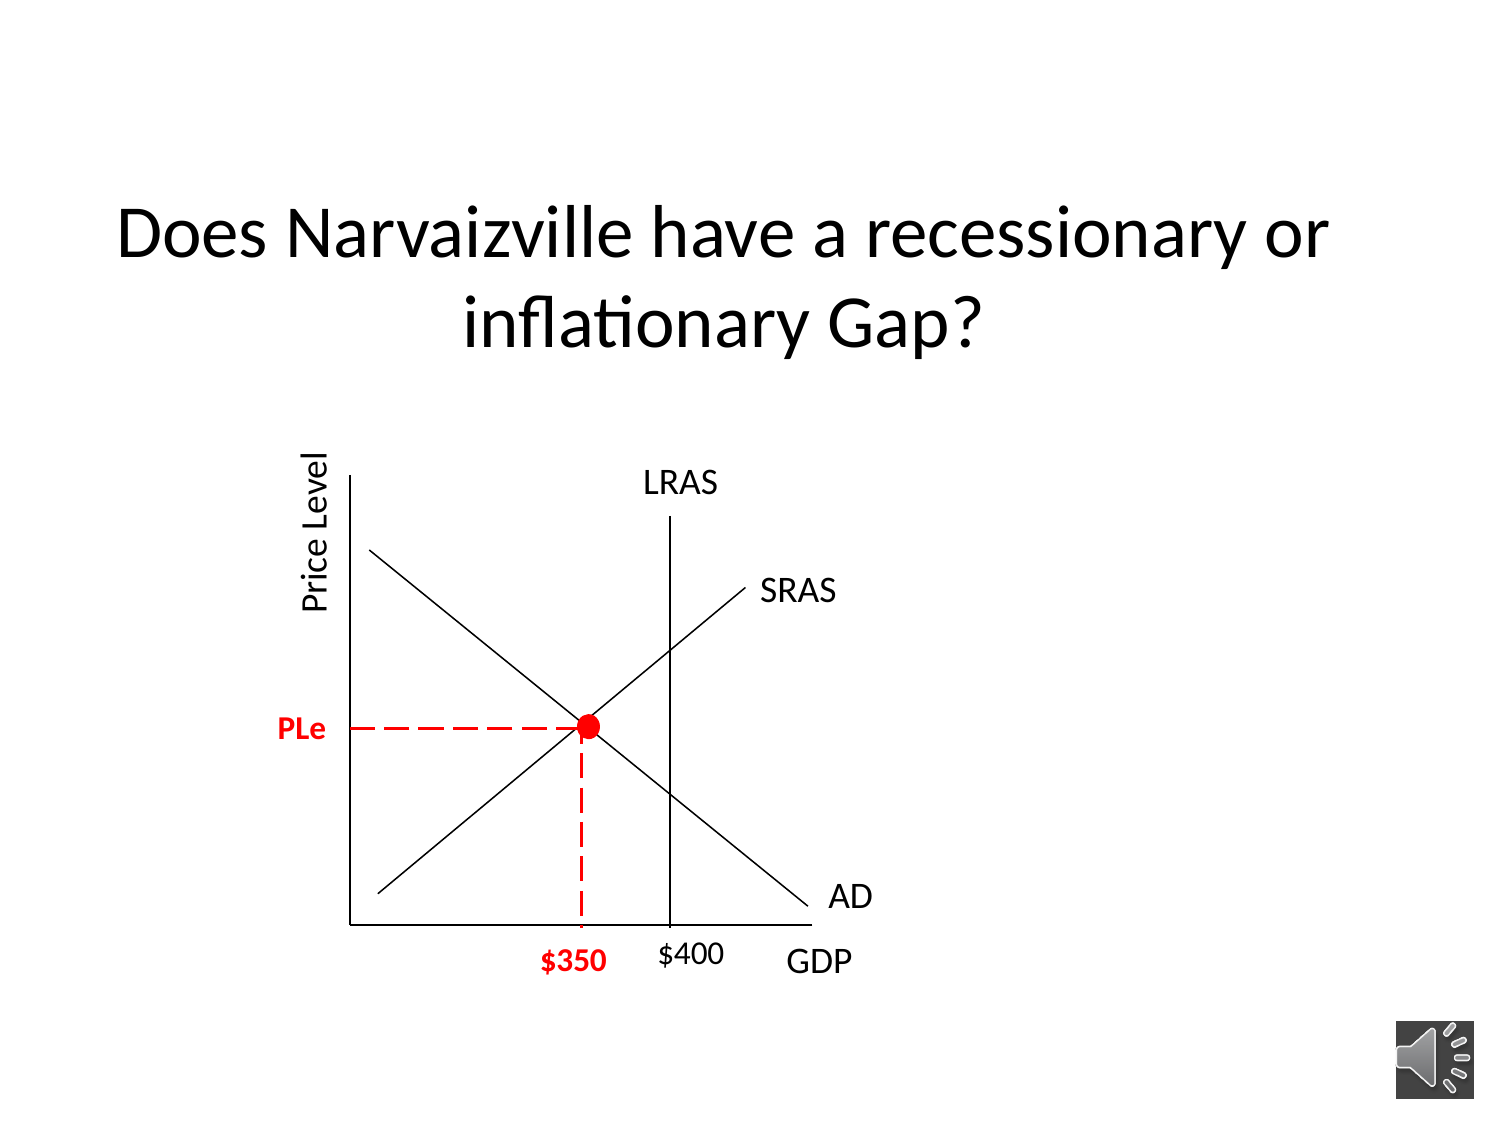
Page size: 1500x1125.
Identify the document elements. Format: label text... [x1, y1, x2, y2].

text_box PLe [354, 737, 363, 754]
text_box GDP [771, 928, 1004, 989]
text_box PLe [263, 698, 345, 754]
text_box PLe [354, 698, 363, 727]
text_box $350 [524, 934, 688, 986]
text_box AD [813, 863, 1046, 924]
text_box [377, 587, 746, 894]
text_box SRAS [813, 557, 978, 617]
text_box Does Narvaizville have a recessionary or inflationary Gap? [92, 174, 1355, 370]
text_box $400 [688, 934, 806, 979]
text_box Price Level [281, 396, 342, 629]
text_box LRAS [628, 449, 861, 510]
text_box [369, 549, 809, 907]
picture [1394, 1019, 1476, 1101]
